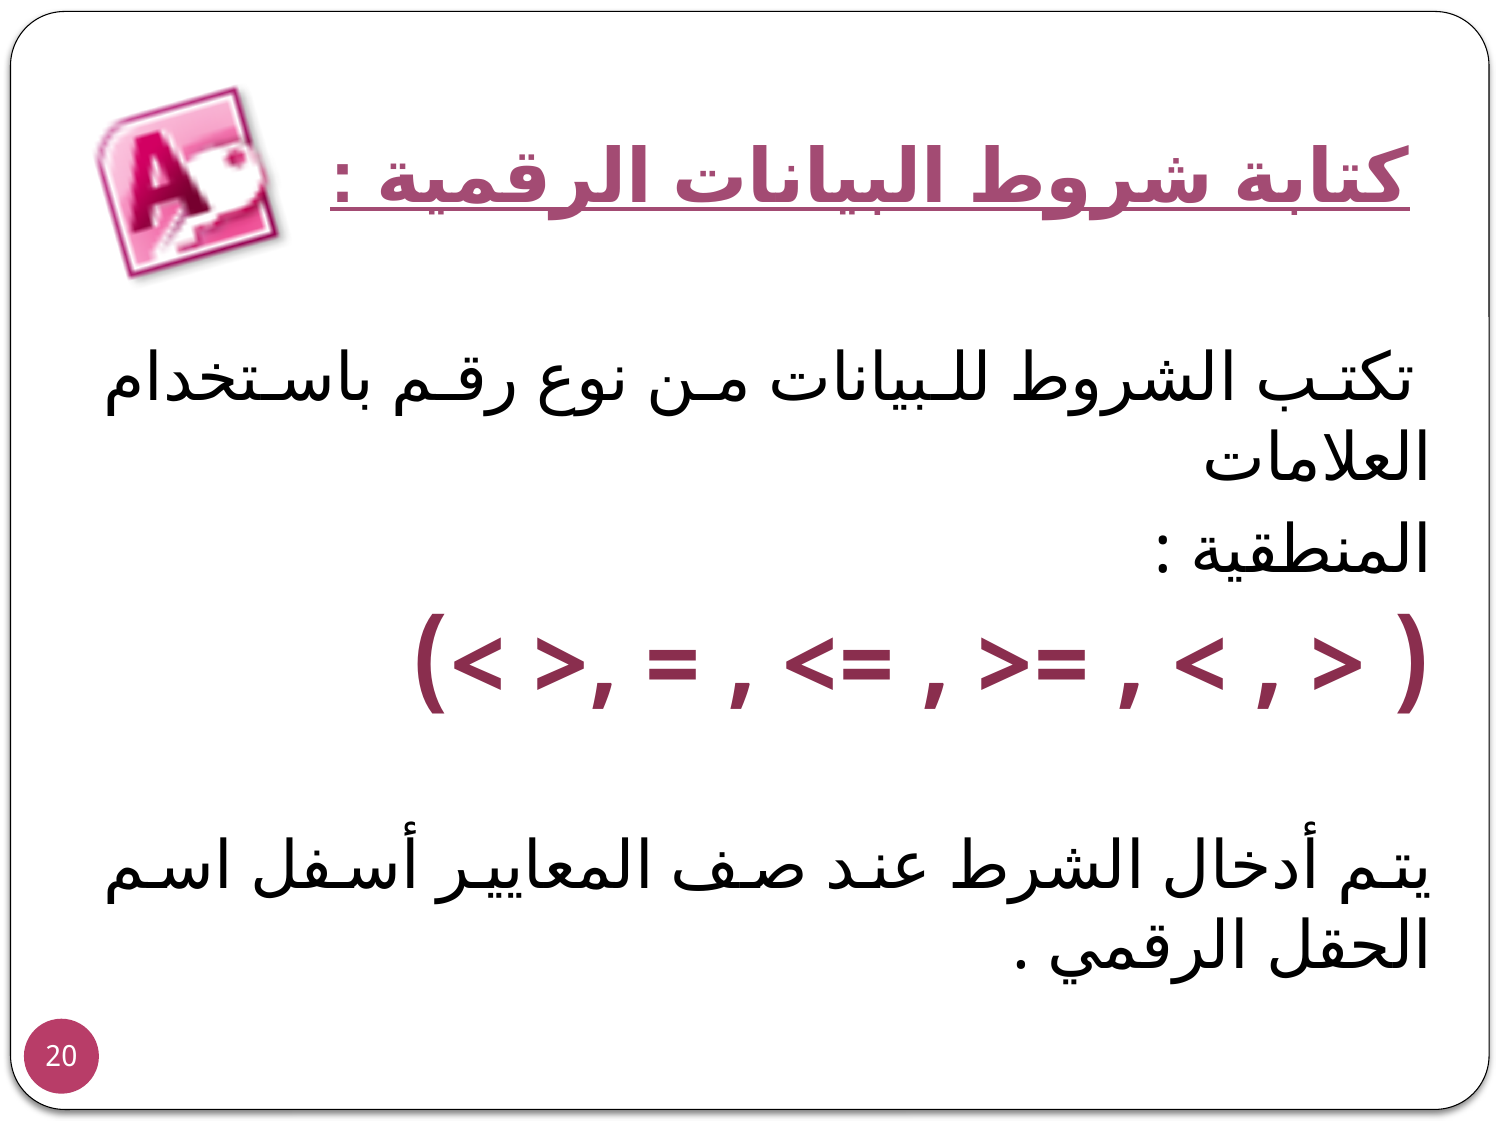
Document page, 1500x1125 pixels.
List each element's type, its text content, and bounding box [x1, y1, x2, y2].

slide_number 20 [23, 1018, 99, 1094]
list تكتب الشروط للبيانات من نوع رقم باستخدام العلامات المنطقية : ( < , > , =< , => , = ,< >) يتم أدخال الشرط عند صف المعايير أسفل اسم الحقل الرقمي . [88, 326, 1447, 1022]
title كتابة شروط البيانات الرقمية : [150, 45, 1425, 233]
picture [55, 57, 313, 325]
